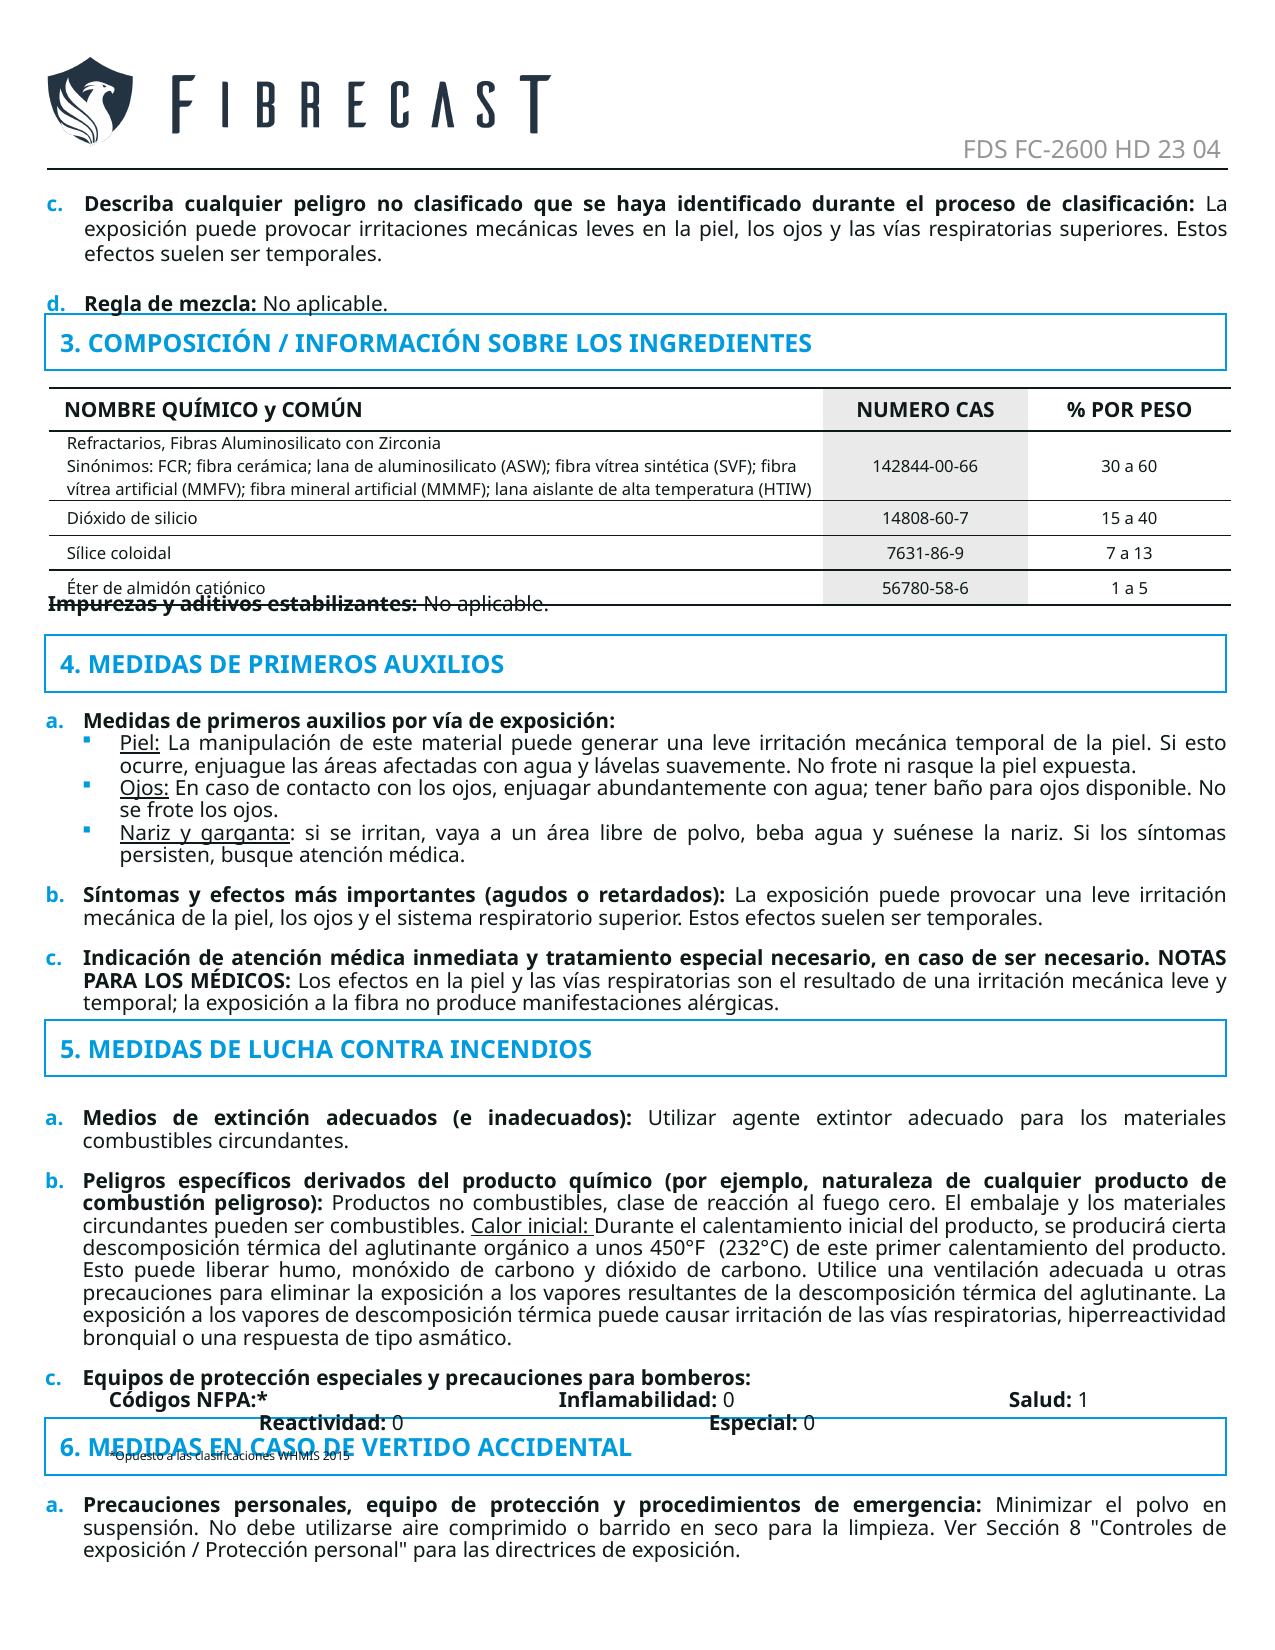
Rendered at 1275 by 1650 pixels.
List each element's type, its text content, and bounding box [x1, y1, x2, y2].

text_box 6. MEDIDAS EN CASO DE VERTIDO ACCIDENTAL [44, 1417, 1227, 1476]
picture [42, 45, 622, 162]
text_box 4. MEDIDAS DE PRIMEROS AUXILIOS [44, 634, 1227, 693]
table_cell 142844-00-66 [823, 432, 1028, 500]
text_box Precauciones personales, equipo de protección y procedimientos de emergencia: Minimizar el polvo en suspensión. No debe utilizarse aire comprimido o barrido en seco para la limpieza. Ver Sección 8 "Controles de exposición / Protección personal" para las directrices de exposición. [45, 1494, 1227, 1583]
table_header NOMBRE QUÍMICO y COMÚN [49, 389, 823, 430]
text_box Describa cualquier peligro no clasificado que se haya identificado durante el proceso de clasificación: La exposición puede provocar irritaciones mecánicas leves en la piel, los ojos y las vías respiratorias superiores. Estos efectos suelen ser temporales. Regla de mezcla: No aplicable. [46, 182, 1228, 323]
text_box Medios de extinción adecuados (e inadecuados): Utilizar agente extintor adecuado para los materiales combustibles circundantes. Peligros específicos derivados del producto químico (por ejemplo, naturaleza de cualquier producto de combustión peligroso): Productos no combustibles, clase de reacción al fuego cero. El embalaje y los materiales circundantes pueden ser combustibles. Calor inicial: Durante el calentamiento inicial del producto, se producirá cierta descomposición térmica del aglutinante orgánico a unos 450°F (232°C) de este primer calentamiento del producto. Esto puede liberar humo, monóxido de carbono y dióxido de carbono. Utilice una ventilación adecuada u otras precauciones para eliminar la exposición a los vapores resultantes de la descomposición térmica del aglutinante. La exposición a los vapores de descomposición térmica puede causar irritación de las vías respiratorias, hiperreactividad bronquial o una respuesta de tipo asmático. Equipos de protección especiales y precauciones para bomberos: Códigos NFPA:* Inflamabilidad: 0 Salud: 1 Reactividad: 0 Especial: 0 *Opuesto a las clasificaciones WHMIS 2015 [45, 1107, 1227, 1398]
table_cell 30 a 60 [1028, 432, 1231, 500]
table_cell 56780-58-6 [823, 571, 1028, 593]
text_box 3. COMPOSICIÓN / INFORMACIÓN SOBRE LOS INGREDIENTES [44, 313, 1227, 371]
list Medidas de primeros auxilios por vía de exposición: Piel: La manipulación de este material puede generar una leve irritación mecánica temporal de la piel. Si esto ocurre, enjuague las áreas afectadas con agua y lávelas suavemente. No frote ni rasque la piel expuesta. Ojos: En caso de contacto con los ojos, enjuagar abundantemente con agua; tener baño para ojos disponible. No se frote los ojos. Nariz y garganta: si se irritan, vaya a un área libre de polvo, beba agua y suénese la nariz. Si los síntomas persisten, busque atención médica. Síntomas y efectos más importantes (agudos o retardados): La exposición puede provocar una leve irritación mecánica de la piel, los ojos y el sistema respiratorio superior. Estos efectos suelen ser temporales. Indicación de atención médica inmediata y tratamiento especial necesario, en caso de ser necesario. NOTAS PARA LOS MÉDICOS: Los efectos en la piel y las vías respiratorias son el resultado de una irritación mecánica leve y temporal; la exposición a la fibra no produce manifestaciones alérgicas. [45, 710, 1227, 1015]
text_box Impurezas y aditivos estabilizantes: No aplicable. [48, 593, 1230, 632]
text_box 5. MEDIDAS DE LUCHA CONTRA INCENDIOS [44, 1019, 1227, 1077]
table_cell Éter de almidón catiónico [49, 571, 823, 593]
table_cell 1 a 5 [1028, 571, 1231, 604]
list FDS FC-2600 HD 23 04 [713, 114, 1228, 169]
table_cell 7 a 13 [1028, 536, 1231, 569]
table_cell Refractarios, Fibras Aluminosilicato con Zirconia Sinónimos: FCR; fibra cerámica; lana de aluminosilicato (ASW); fibra vítrea sintética (SVF); fibra vítrea artificial (MMFV); fibra mineral artificial (MMMF); lana aislante de alta temperatura (HTIW) [49, 432, 823, 500]
table_header % POR PESO [1028, 389, 1231, 430]
table_cell 15 a 40 [1028, 501, 1231, 535]
table_cell 14808-60-7 [823, 501, 1028, 535]
table_cell Sílice coloidal [49, 536, 823, 569]
table_header NUMERO CAS [823, 389, 1028, 430]
table_cell Dióxido de silicio [49, 501, 823, 535]
table_cell 7631-86-9 [823, 536, 1028, 569]
